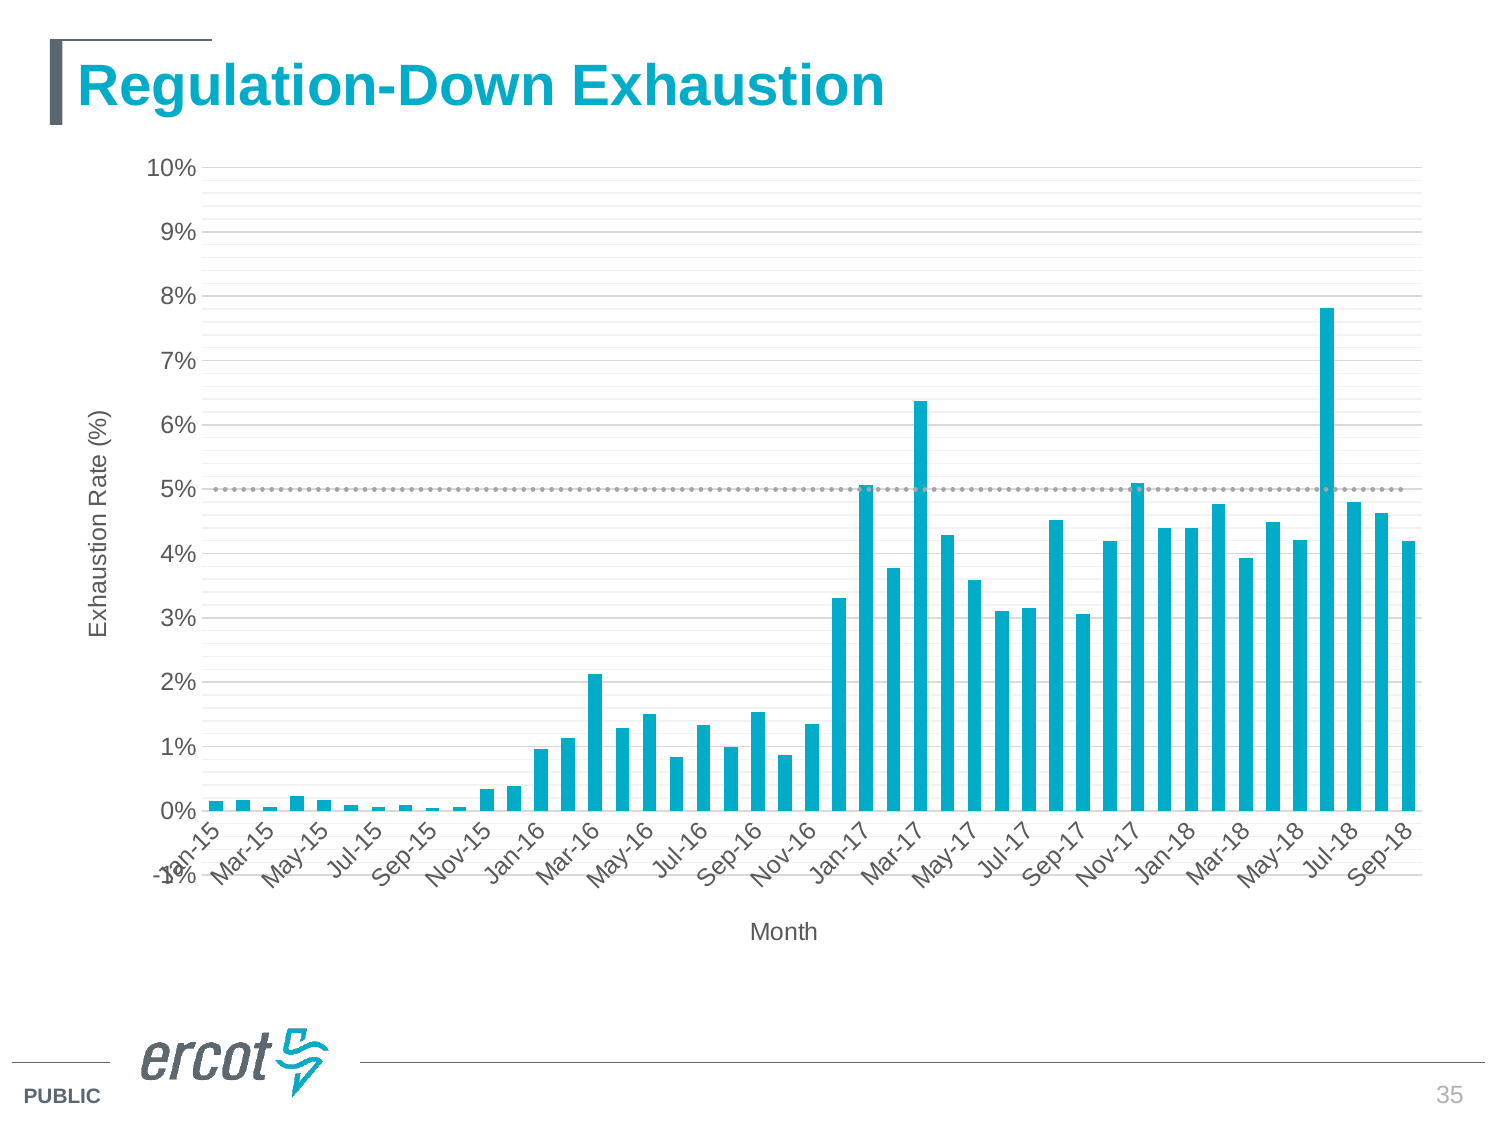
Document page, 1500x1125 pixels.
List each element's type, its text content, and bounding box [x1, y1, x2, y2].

picture [137, 1024, 332, 1100]
slide_number 35 [1412, 1076, 1488, 1112]
chart [49, 137, 1451, 978]
title Regulation-Down Exhaustion [62, 39, 1450, 125]
